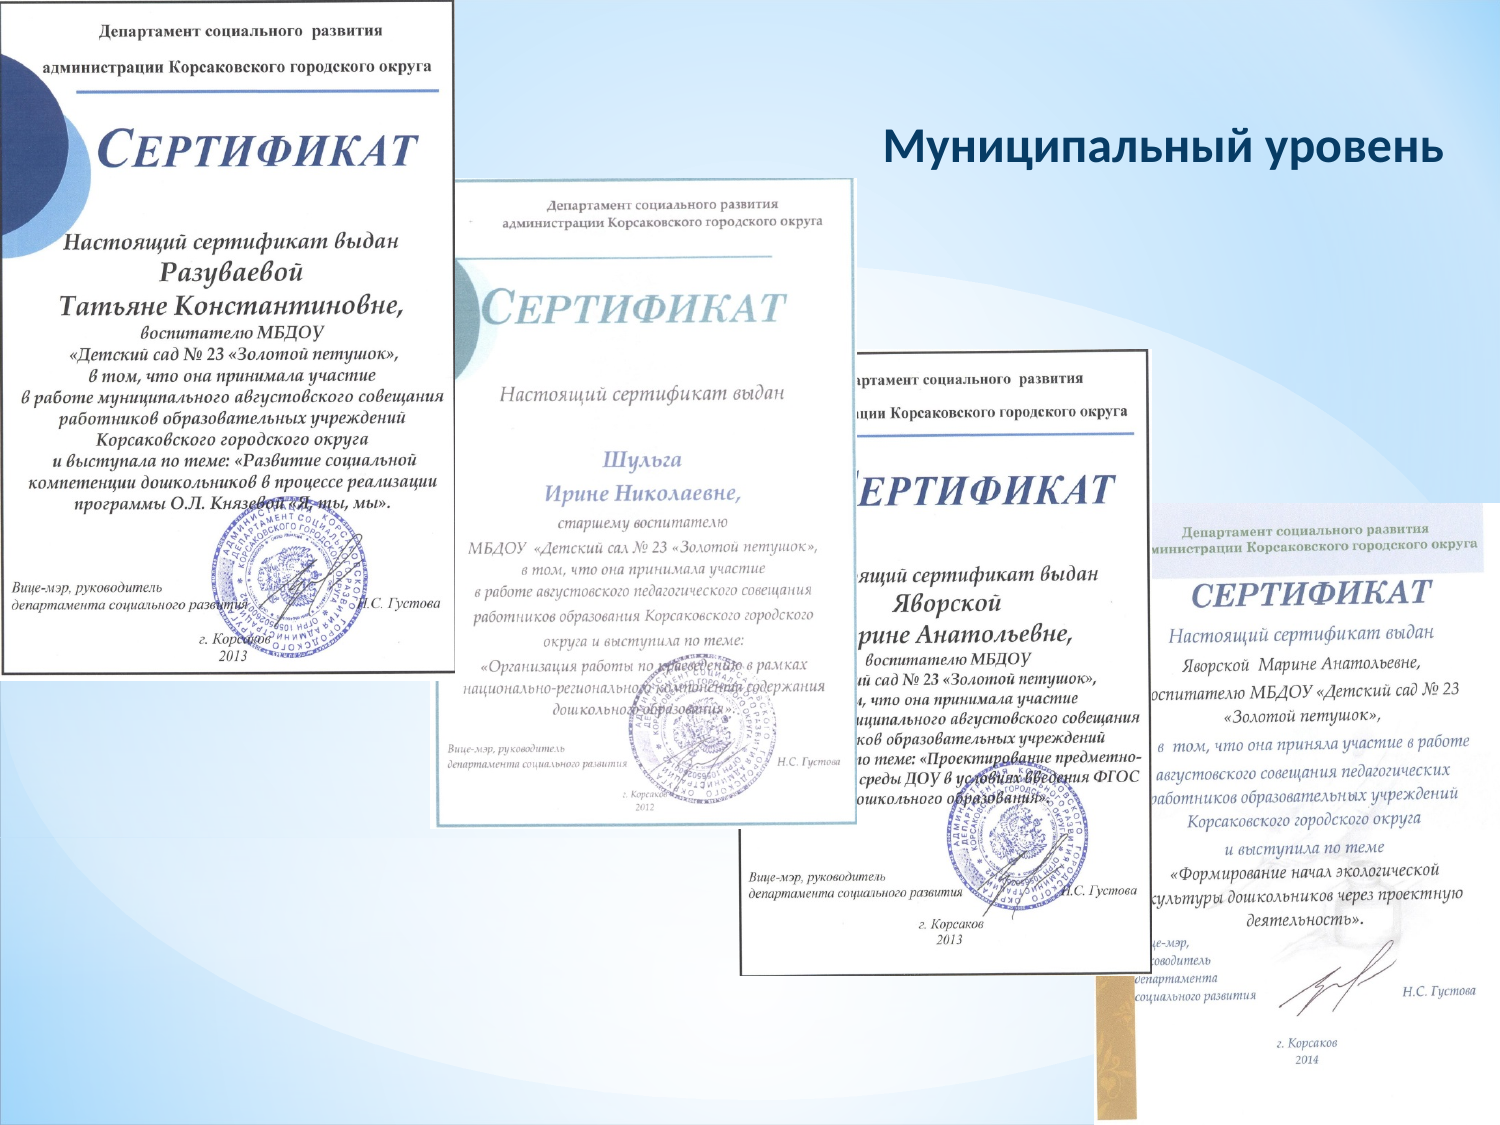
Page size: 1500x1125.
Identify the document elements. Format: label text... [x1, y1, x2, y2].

picture [0, 0, 1500, 1125]
text_box Муниципальный уровень [856, 0, 1471, 180]
